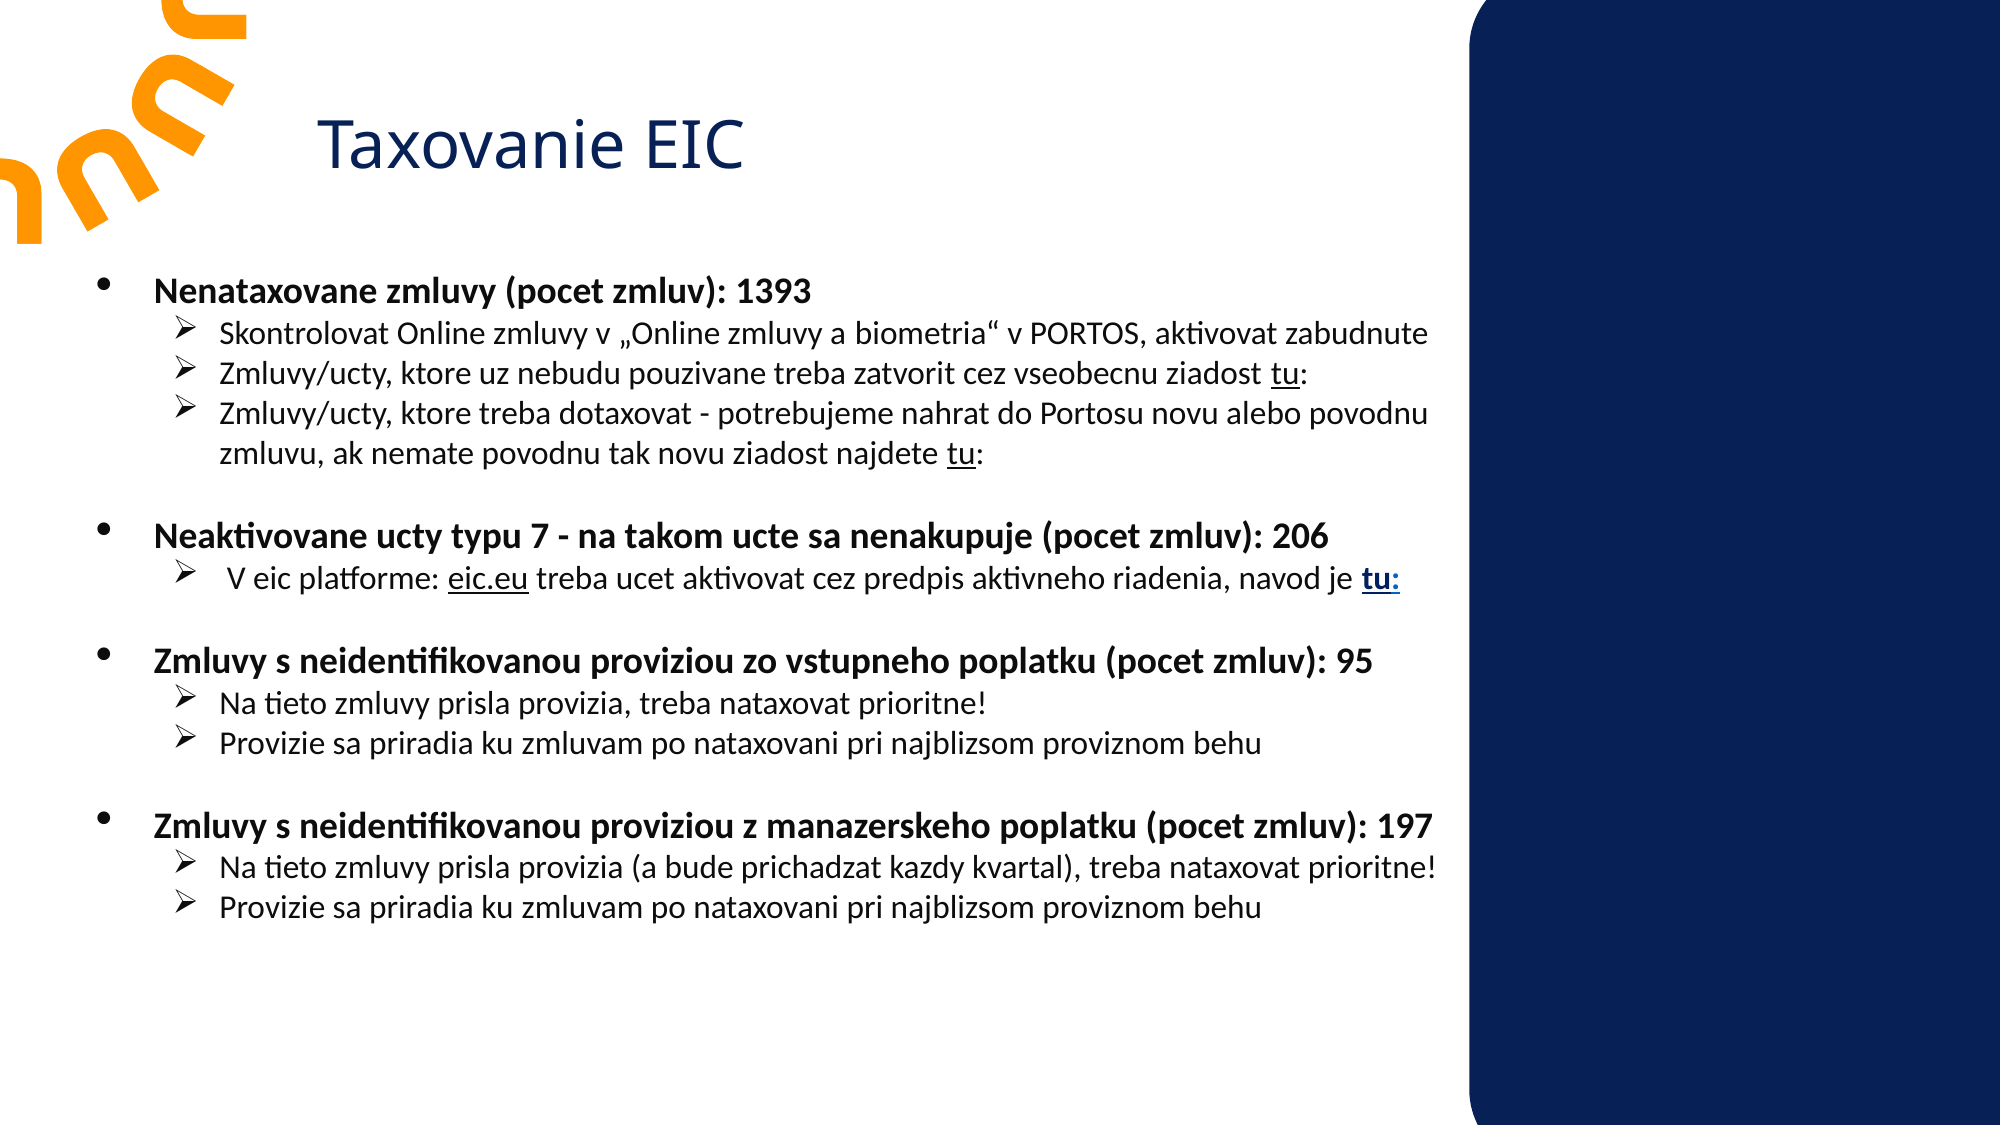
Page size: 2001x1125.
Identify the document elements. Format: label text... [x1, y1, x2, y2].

text_box [0, 0, 247, 245]
text_box [1468, 0, 2000, 1125]
text_box Taxovanie EIC [302, 94, 947, 190]
text_box Nenataxovane zmluvy (pocet zmluv): 1393 Skontrolovat Online zmluvy v „Online zmluvy a biometria“ v PORTOS, aktivovat zabudnute Zmluvy/ucty, ktore uz nebudu pouzivane treba zatvorit cez vseobecnu ziadost tu: Zmluvy/ucty, ktore treba dotaxovat - potrebujeme nahrat do Portosu novu alebo povodnu zmluvu, ak nemate povodnu tak novu ziadost najdete tu: Neaktivovane ucty typu 7 - na takom ucte sa nenakupuje (pocet zmluv): 206 V eic platforme: eic.eu treba ucet aktivovat cez predpis aktivneho riadenia, navod je tu: Zmluvy s neidentifikovanou proviziou zo vstupneho poplatku (pocet zmluv): 95 Na tieto zmluvy prisla provizia, treba nataxovat prioritne! Provizie sa priradia ku zmluvam po nataxovani pri najblizsom proviznom behu Zmluvy s neidentifikovanou proviziou z manazerskeho poplatku (pocet zmluv): 197 Na tieto zmluvy prisla provizia (a bude prichadzat kazdy kvartal), treba nataxovat prioritne! Provizie sa priradia ku zmluvam po nataxovani pri najblizsom proviznom behu [82, 259, 1460, 1053]
